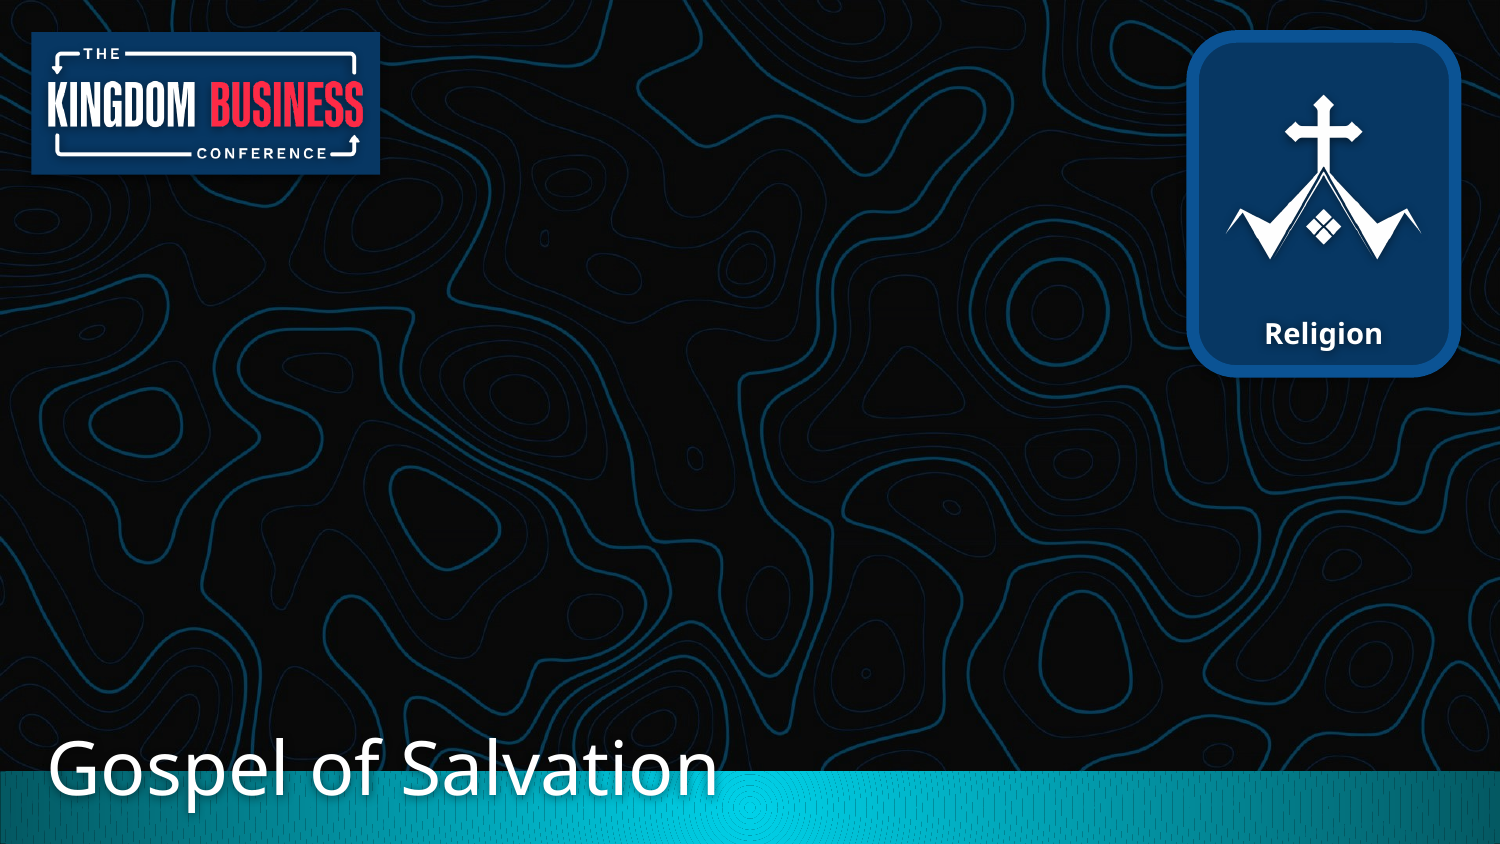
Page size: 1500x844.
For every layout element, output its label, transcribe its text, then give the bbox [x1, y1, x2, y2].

text_box Religion [1198, 300, 1449, 366]
text_box Gospel of Salvation [31, 705, 1238, 791]
text_box [31, 32, 381, 175]
text_box [1192, 36, 1456, 303]
text_box [0, 771, 1500, 844]
picture [0, 0, 1500, 771]
